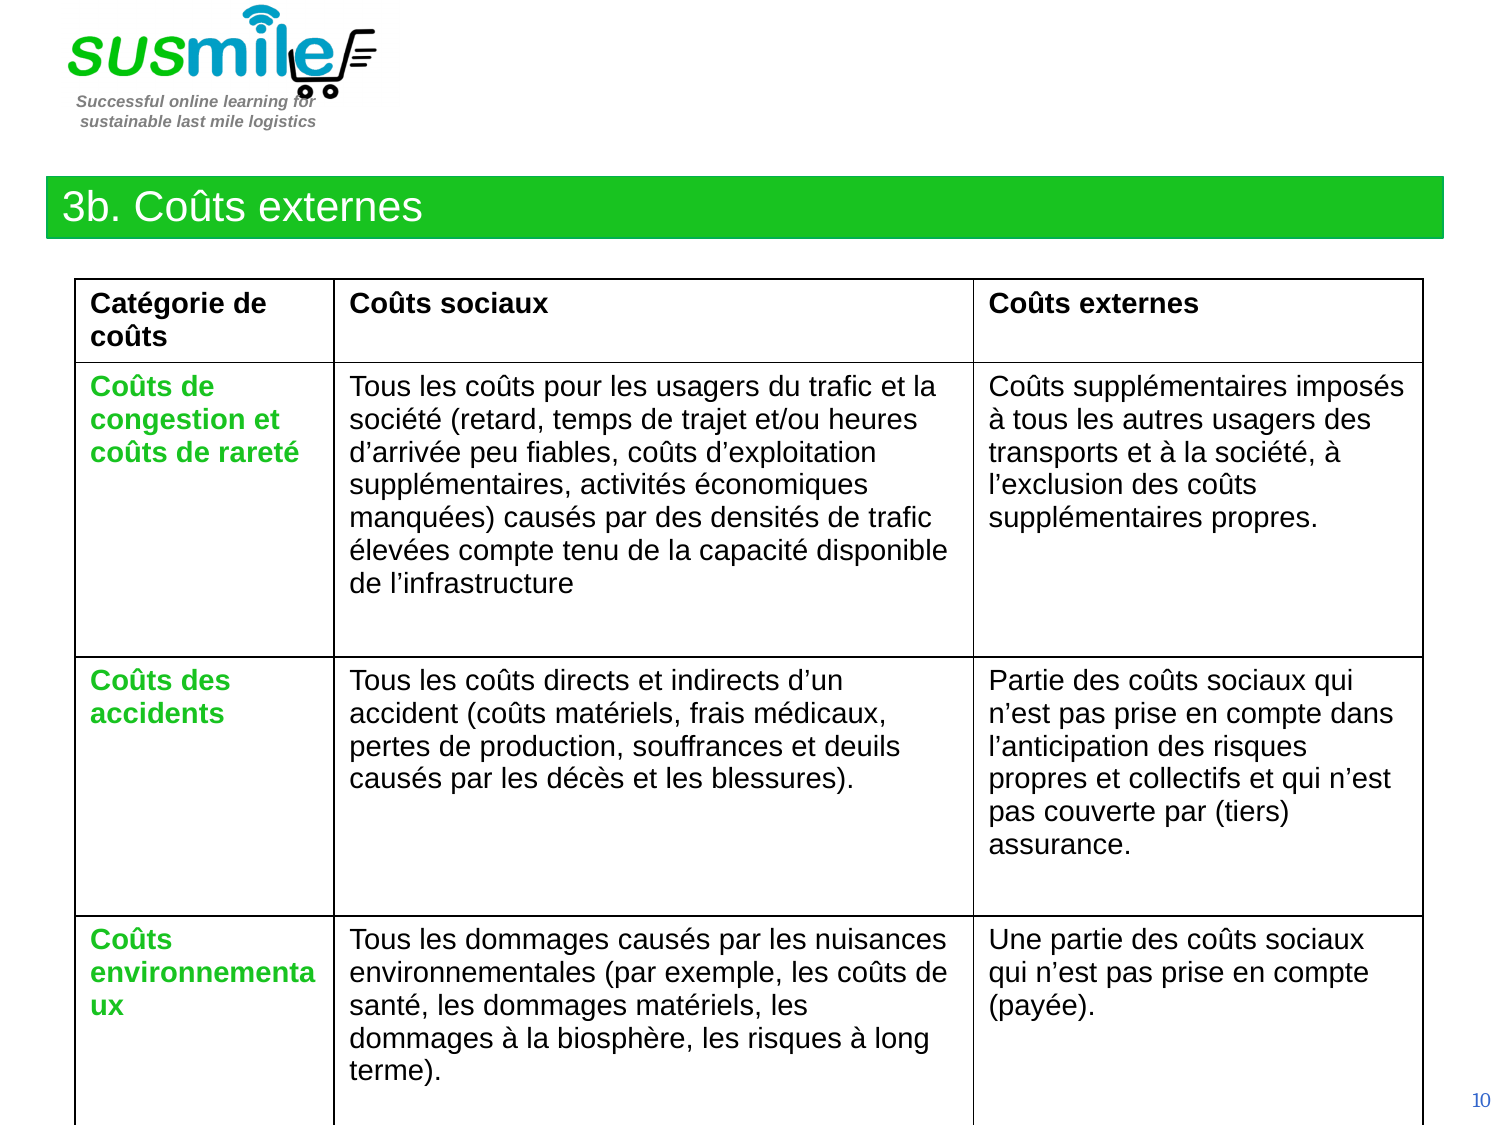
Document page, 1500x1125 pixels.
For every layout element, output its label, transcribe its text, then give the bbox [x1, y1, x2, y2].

table_cell Tous les dommages causés par les nuisances environnementales (par exemple, les coûts de santé, les dommages matériels, les dommages à la biosphère, les risques à long terme). [335, 917, 973, 1125]
table_cell Coûts supplémentaires imposés à tous les autres usagers des transports et à la société, à l’exclusion des coûts supplémentaires propres. [974, 363, 1422, 656]
table_cell Coûts environnementaux [76, 917, 333, 1125]
table_header Catégorie de coûts [76, 280, 333, 362]
table_cell Coûts de congestion et coûts de rareté [76, 363, 333, 656]
table_cell Partie des coûts sociaux qui n’est pas prise en compte dans l’anticipation des risques propres et collectifs et qui n’est pas couverte par (tiers) assurance. [974, 658, 1422, 915]
picture [61, 0, 400, 107]
text_box 3b. Coûts externes [46, 176, 1443, 238]
table_cell Coûts des accidents [76, 658, 333, 915]
table_cell Tous les coûts pour les usagers du trafic et la société (retard, temps de trajet et/ou heures d’arrivée peu fiables, coûts d’exploitation supplémentaires, activités économiques manquées) causés par des densités de trafic élevées compte tenu de la capacité disponible de l’infrastructure [335, 363, 973, 656]
table_header Coûts externes [974, 280, 1422, 362]
table_cell Une partie des coûts sociaux qui n’est pas prise en compte (payée). [974, 917, 1422, 1125]
table_header Coûts sociaux [335, 280, 973, 362]
table_cell Tous les coûts directs et indirects d’un accident (coûts matériels, frais médicaux, pertes de production, souffrances et deuils causés par les décès et les blessures). [335, 658, 973, 915]
slide_number 10 [1424, 1069, 1500, 1125]
